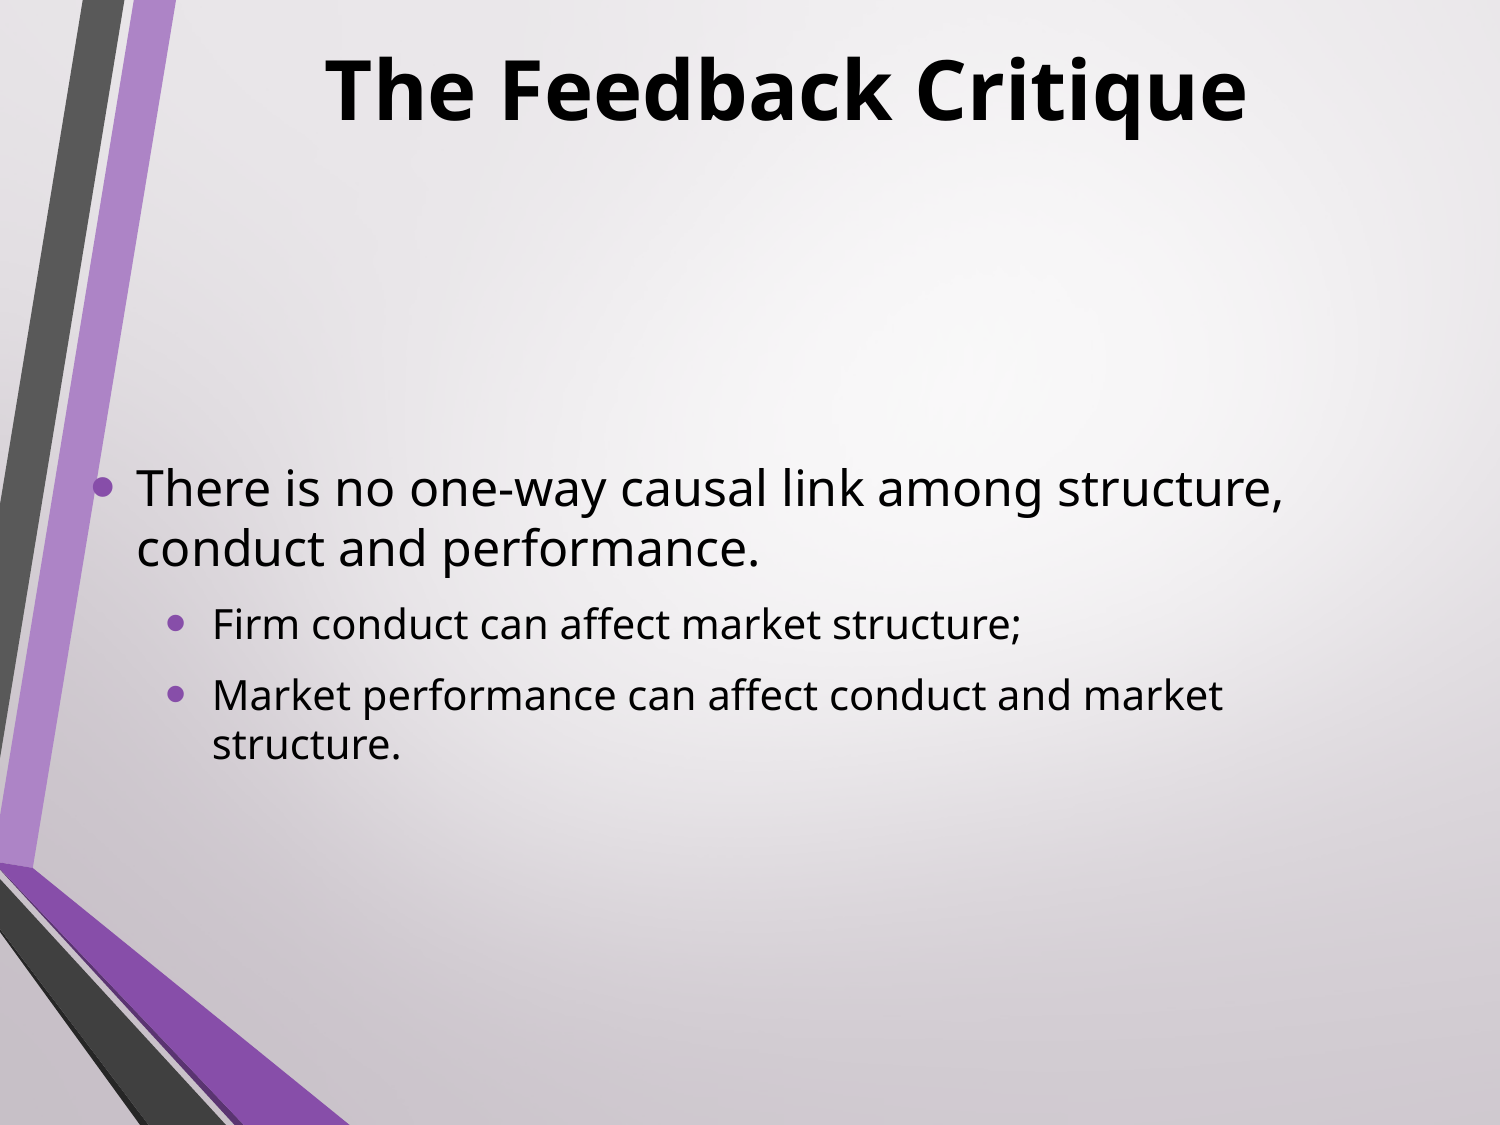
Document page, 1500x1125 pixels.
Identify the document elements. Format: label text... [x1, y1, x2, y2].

list There is no one-way causal link among structure, conduct and performance. Firm conduct can affect market structure; Market performance can affect conduct and market structure. [75, 187, 1425, 1038]
title The Feedback Critique [75, 12, 524, 163]
text_box [524, 0, 1500, 188]
